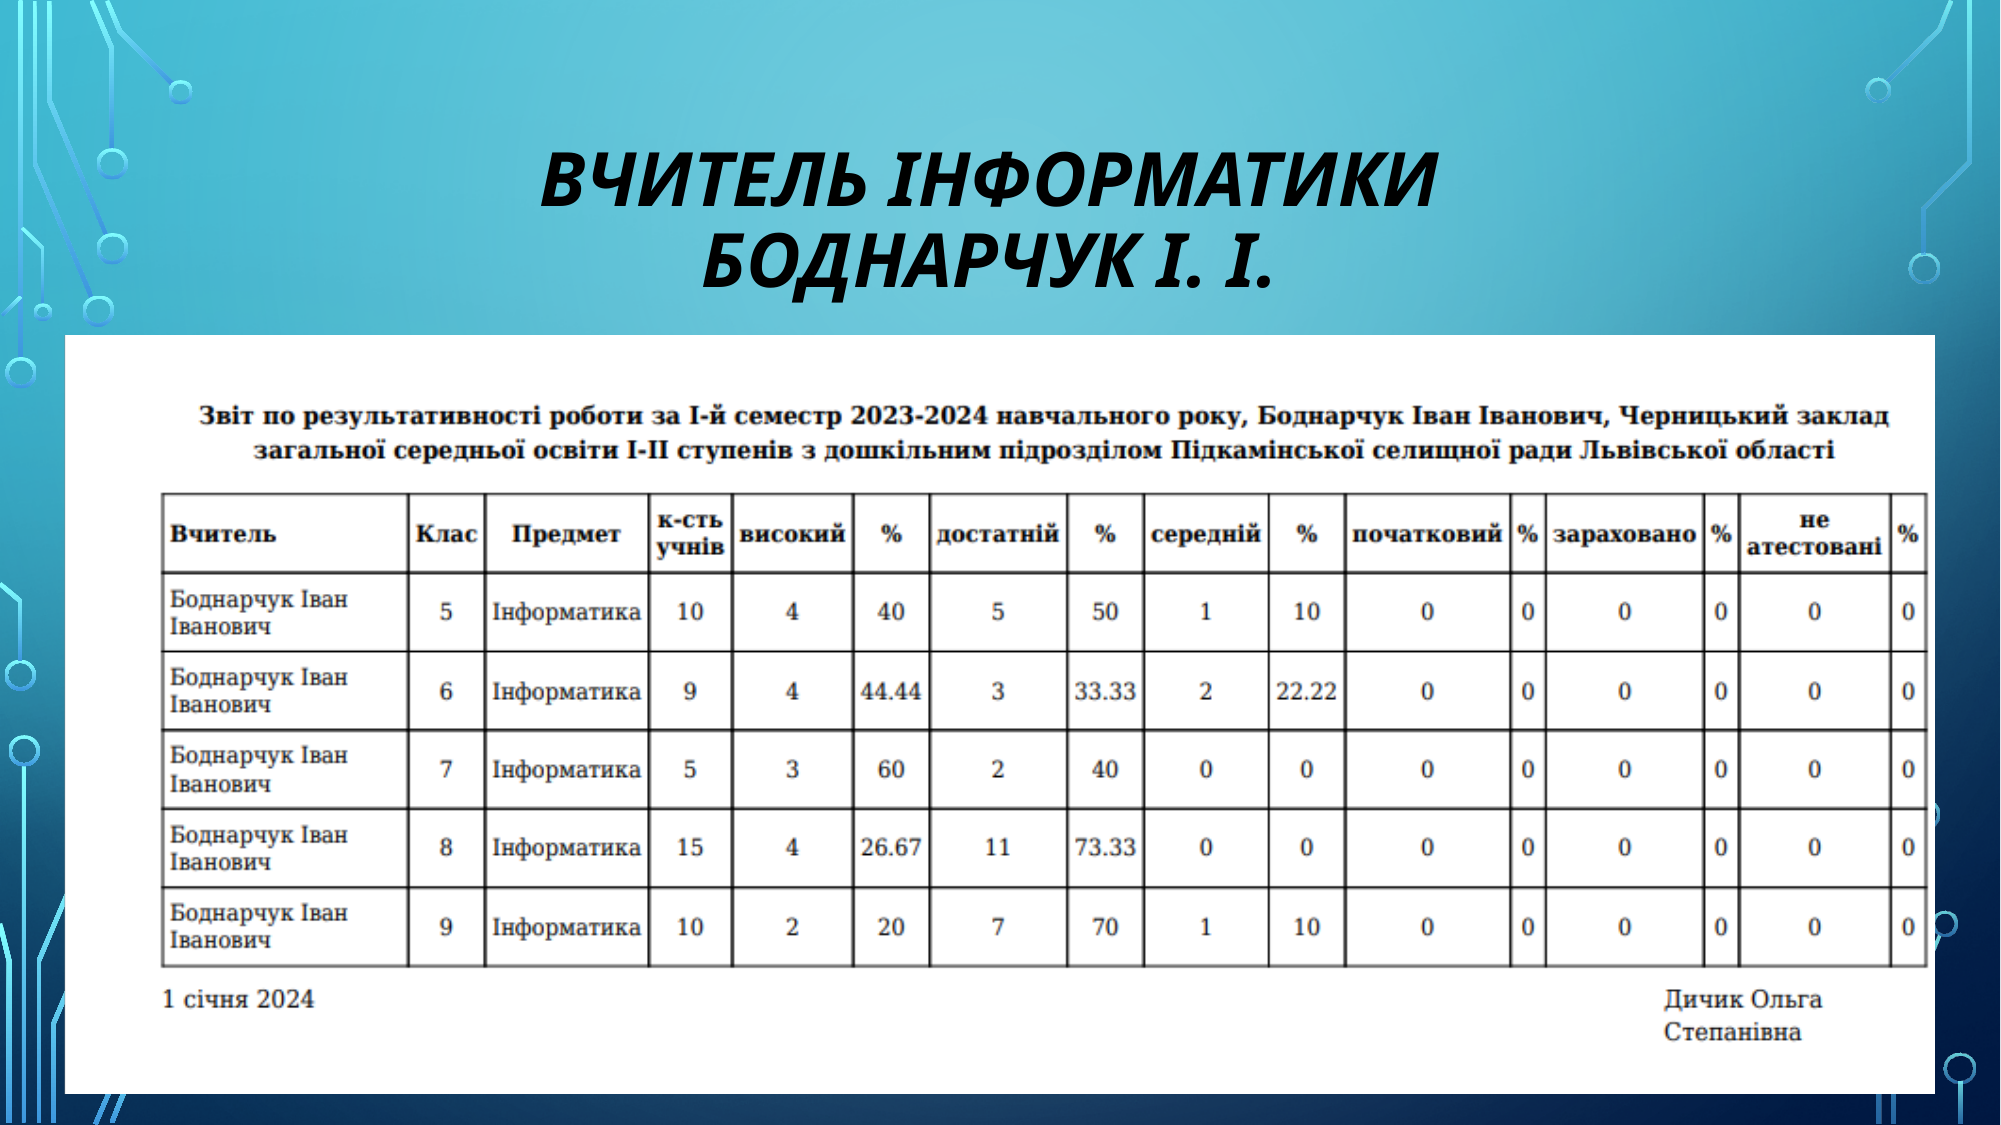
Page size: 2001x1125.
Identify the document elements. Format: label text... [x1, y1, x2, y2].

title Вчитель Інформатики БОДНАРЧУК І. І. [187, 101, 1813, 335]
picture [64, 335, 1936, 1094]
